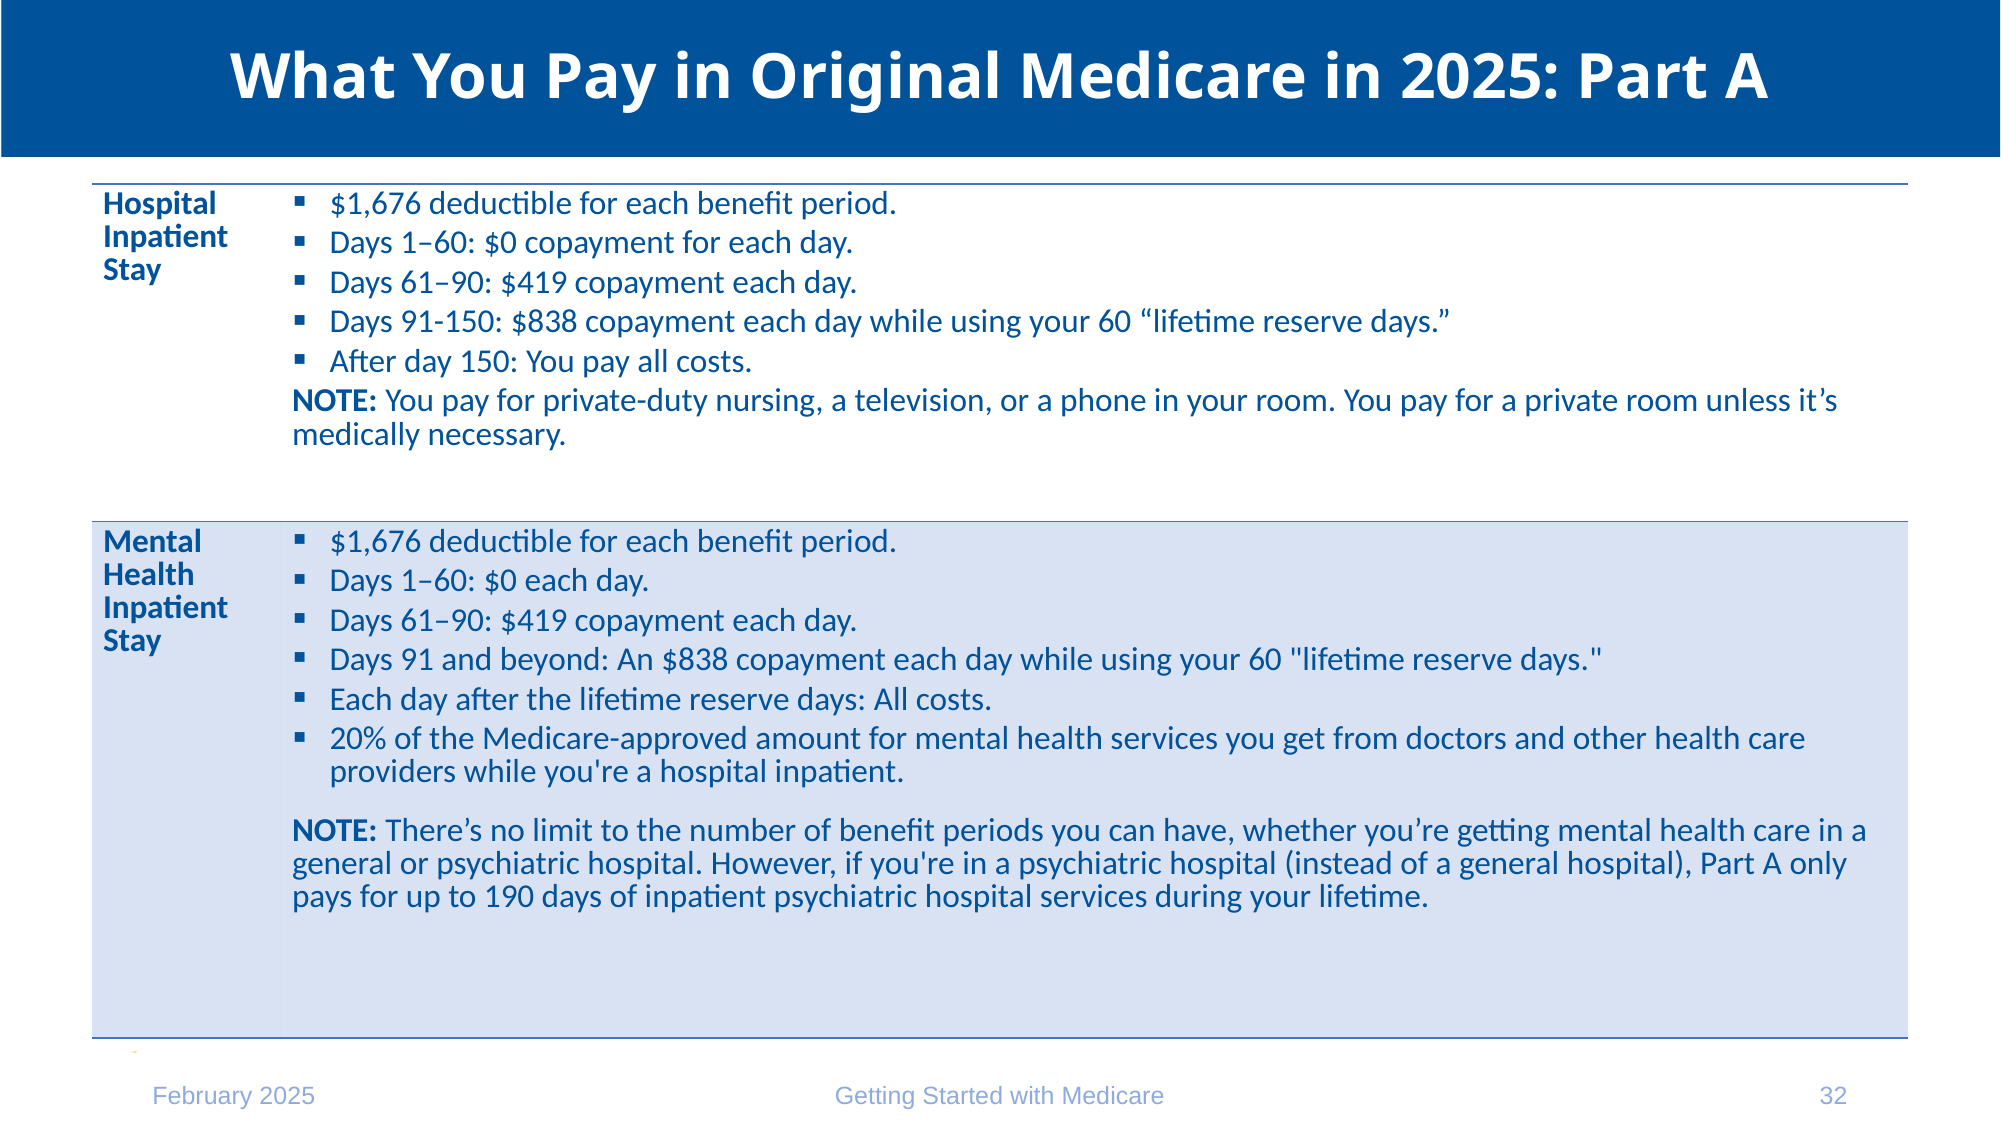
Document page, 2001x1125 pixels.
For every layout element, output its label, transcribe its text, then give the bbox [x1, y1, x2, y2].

table_cell Mental Health Inpatient Stay [92, 522, 281, 1037]
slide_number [137, 1065, 588, 1125]
table_header Hospital Inpatient Stay [92, 185, 281, 521]
table_header $1,676 deductible for each benefit period. Days 1–60: $0 copayment for each day. Days 61–90: $419 copayment each day. Days 91-150: $838 copayment each day while using your 60 “lifetime reserve days.” After day 150: You pay all costs. NOTE: You pay for private-duty nursing, a television, or a phone in your room. You pay for a private room unless it’s medically necessary. [281, 185, 1908, 521]
table_cell $1,676 deductible for each benefit period. Days 1–60: $0 each day. Days 61–90: $419 copayment each day. Days 91 and beyond: An $838 copayment each day while using your 60 "lifetime reserve days." Each day after the lifetime reserve days: All costs. 20% of the Medicare-approved amount for mental health services you get from doctors and other health care providers while you're a hospital inpatient. NOTE: There’s no limit to the number of benefit periods you can have, whether you’re getting mental health care in a general or psychiatric hospital. However, if you're in a psychiatric hospital (instead of a general hospital), Part A only pays for up to 190 days of inpatient psychiatric hospital services during your lifetime. [281, 522, 1908, 1037]
picture [0, 0, 2001, 1125]
title What You Pay in Original Medicare in 2025: Part A [0, 0, 2000, 157]
footer Getting Started with Medicare [662, 1065, 1338, 1125]
slide_number 32 [1412, 1065, 1863, 1125]
